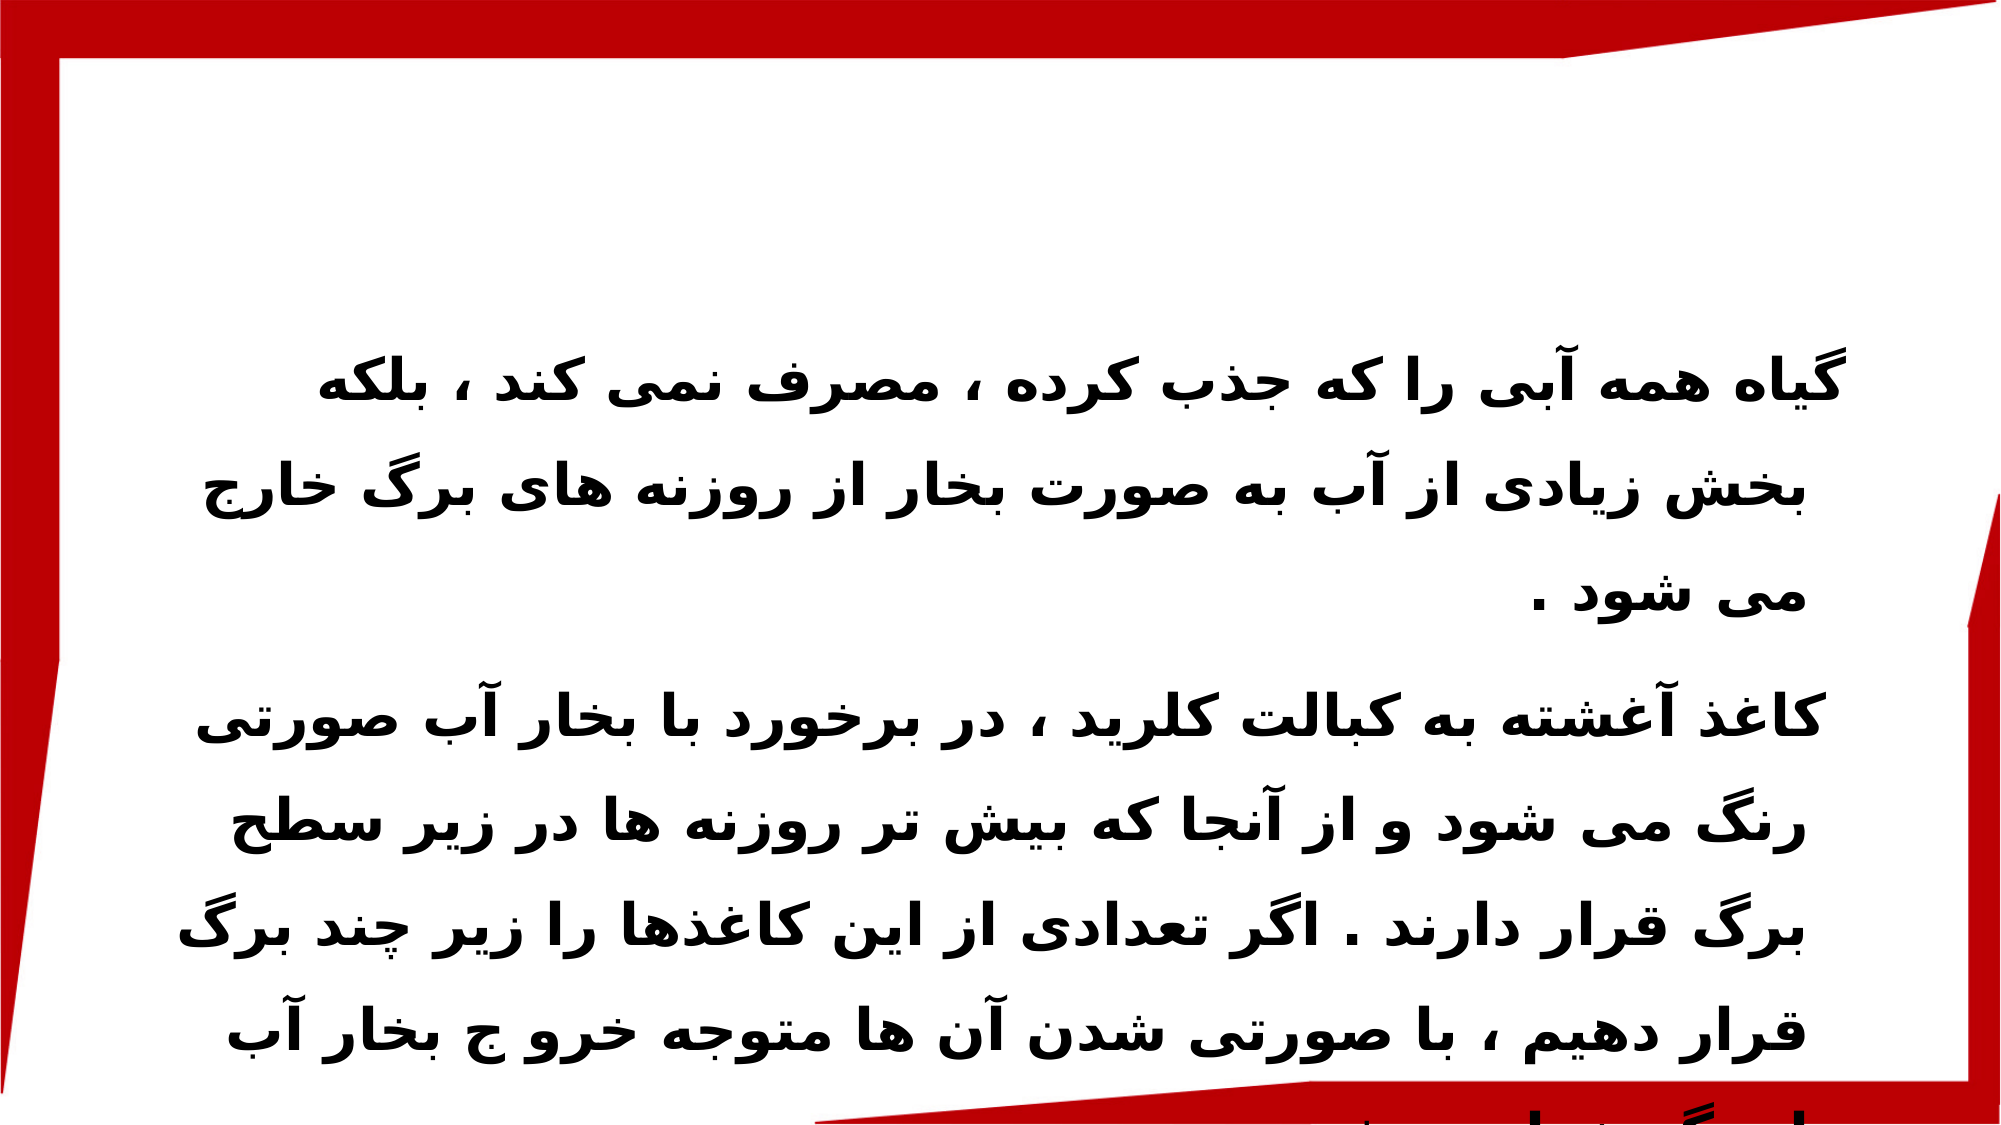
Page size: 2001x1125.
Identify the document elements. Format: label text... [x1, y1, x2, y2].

picture [0, 0, 2001, 1125]
list گیاه همه آبی را که جذب کرده ، مصرف نمی کند ، بلکه بخش زیادی از آب به صورت بخار از روزنه های برگ خارج می شود . کاغذ آغشته به کبالت کلرید ، در برخورد با بخار آب صورتی رنگ می شود و از آنجا که بیش تر روزنه ها در زیر سطح برگ قرار دارند . اگر تعدادی از این کاغذها را زیر چند برگ قرار دهیم ، با صورتی شدن آن ها متوجه خرو ج بخار آب از بگر خواهیم شد. [137, 299, 1863, 1014]
